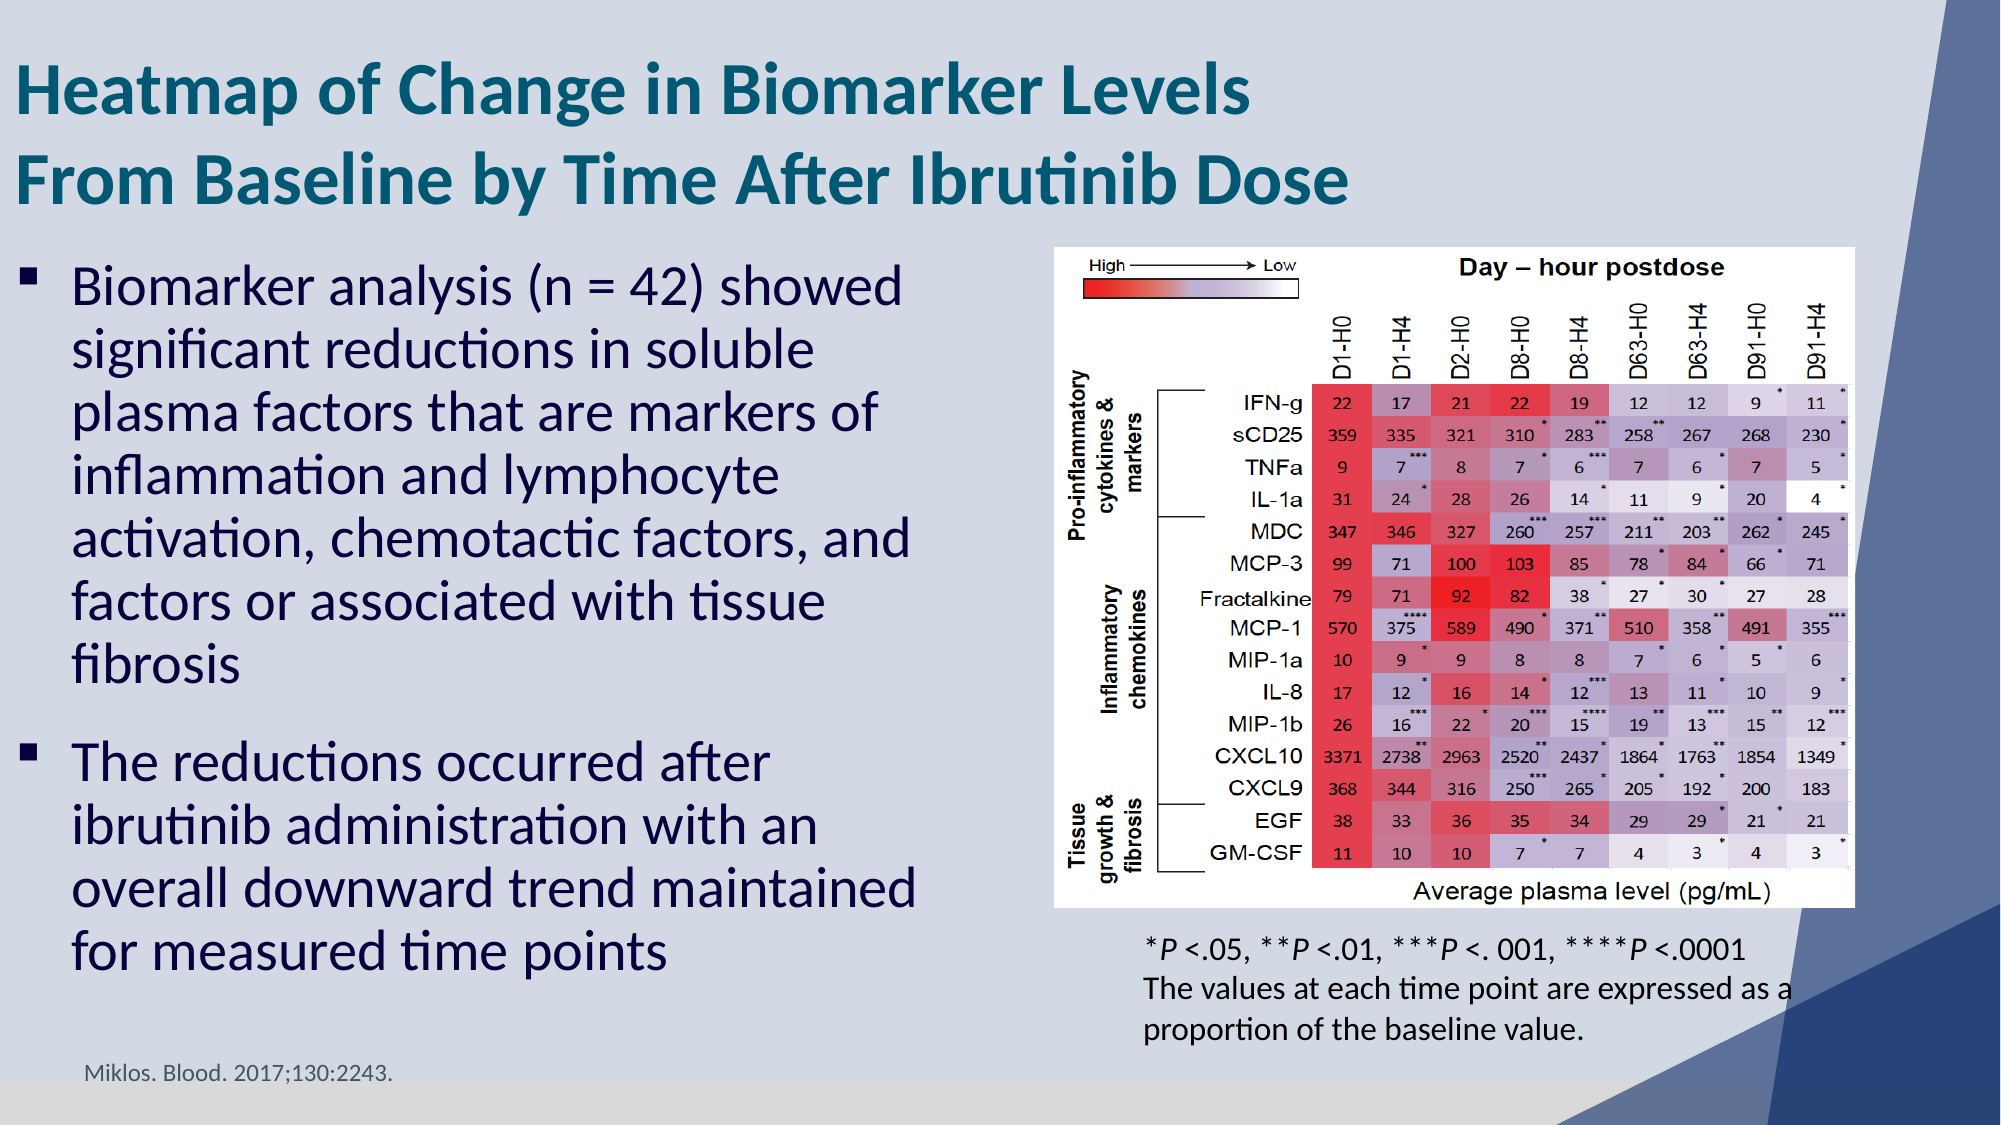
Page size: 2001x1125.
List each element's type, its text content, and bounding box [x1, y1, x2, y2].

title Heatmap of Change in Biomarker Levels From Baseline by Time After Ibrutinib Dose [0, 39, 1784, 220]
text_box *P <.05, **P <.01, ***P <. 001, ****P <.0001 The values at each time point are expressed as a proportion of the baseline value. [1128, 919, 1884, 1054]
picture [1053, 246, 1856, 909]
list Biomarker analysis (n = 42) showed significant reductions in soluble plasma factors that are markers of inflammation and lymphocyte activation, chemotactic factors, and factors or associated with tissue fibrosis The reductions occurred after ibrutinib administration with an overall downward trend maintained for measured time points [0, 247, 956, 1016]
text_box Miklos. Blood. 2017;130:2243. [69, 1048, 1094, 1101]
